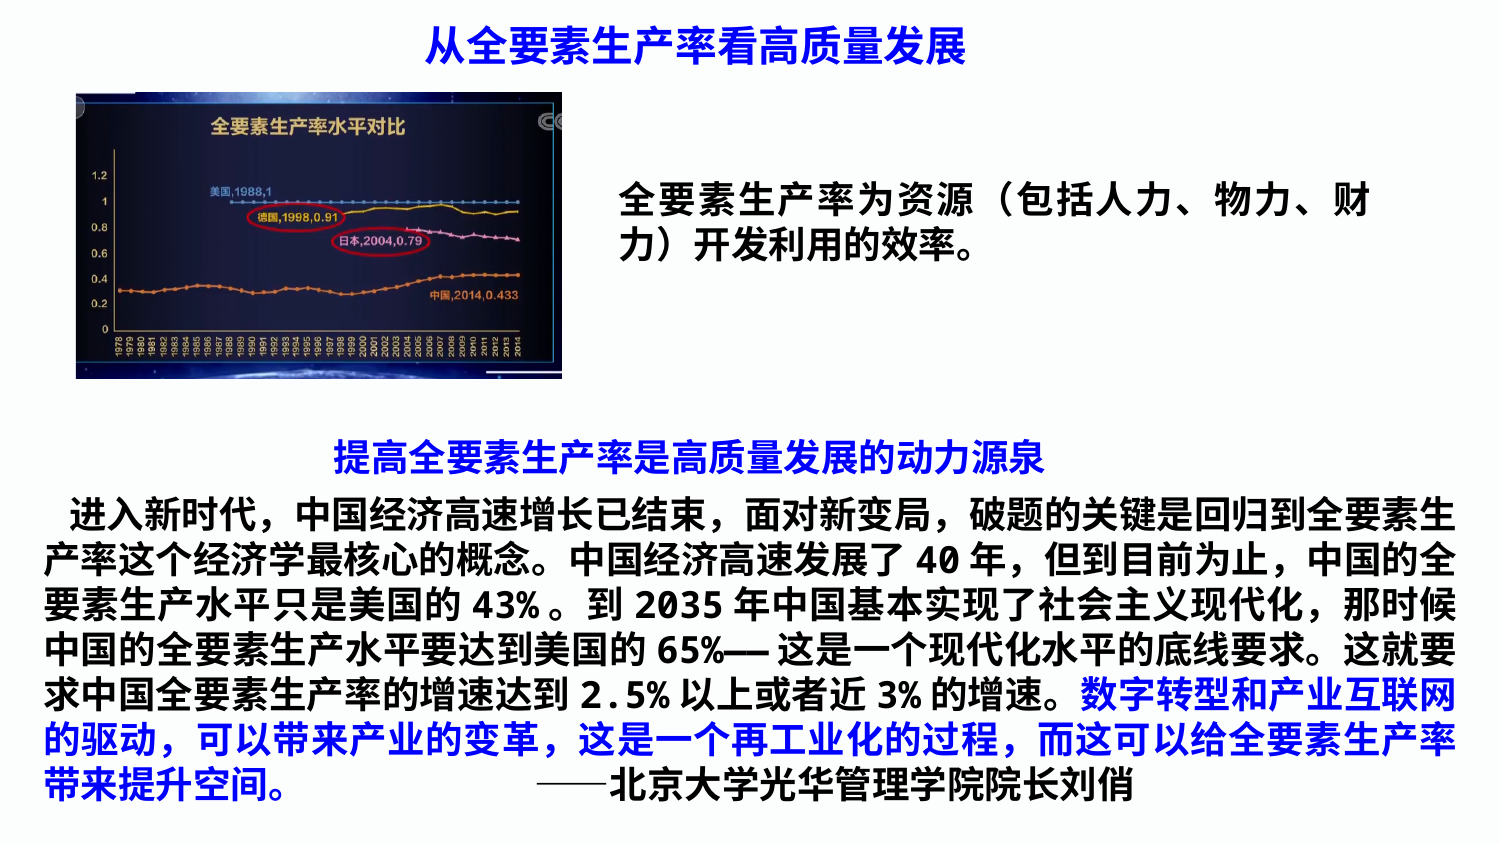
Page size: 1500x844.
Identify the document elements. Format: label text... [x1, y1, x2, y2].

picture [75, 92, 562, 379]
text_box 提高全要素生产率是高质量发展的动力源泉 [318, 426, 1289, 487]
text_box 进入新时代，中国经济高速增长已结束，面对新变局，破题的关键是回归到全要素生产率这个经济学最核心的概念。中国经济高速发展了40年，但到目前为止，中国的全要素生产水平只是美国的43%。到2035年中国基本实现了社会主义现代化，那时候中国的全要素生产水平要达到美国的65%——这是一个现代化水平的底线要求。这就要求中国全要素生产率的增速达到2.5%以上或者近3%的增速。数字转型和产业互联网的驱动，可以带来产业的变革，这是一个再工业化的过程，而这可以给全要素生产率带来提升空间。 ——北京大学光华管理学院院长刘俏 [28, 483, 1472, 844]
text_box 全要素生产率为资源（包括人力、物力、财力）开发利用的效率。 [604, 168, 1387, 274]
text_box 从全要素生产率看高质量发展 [410, 11, 983, 77]
